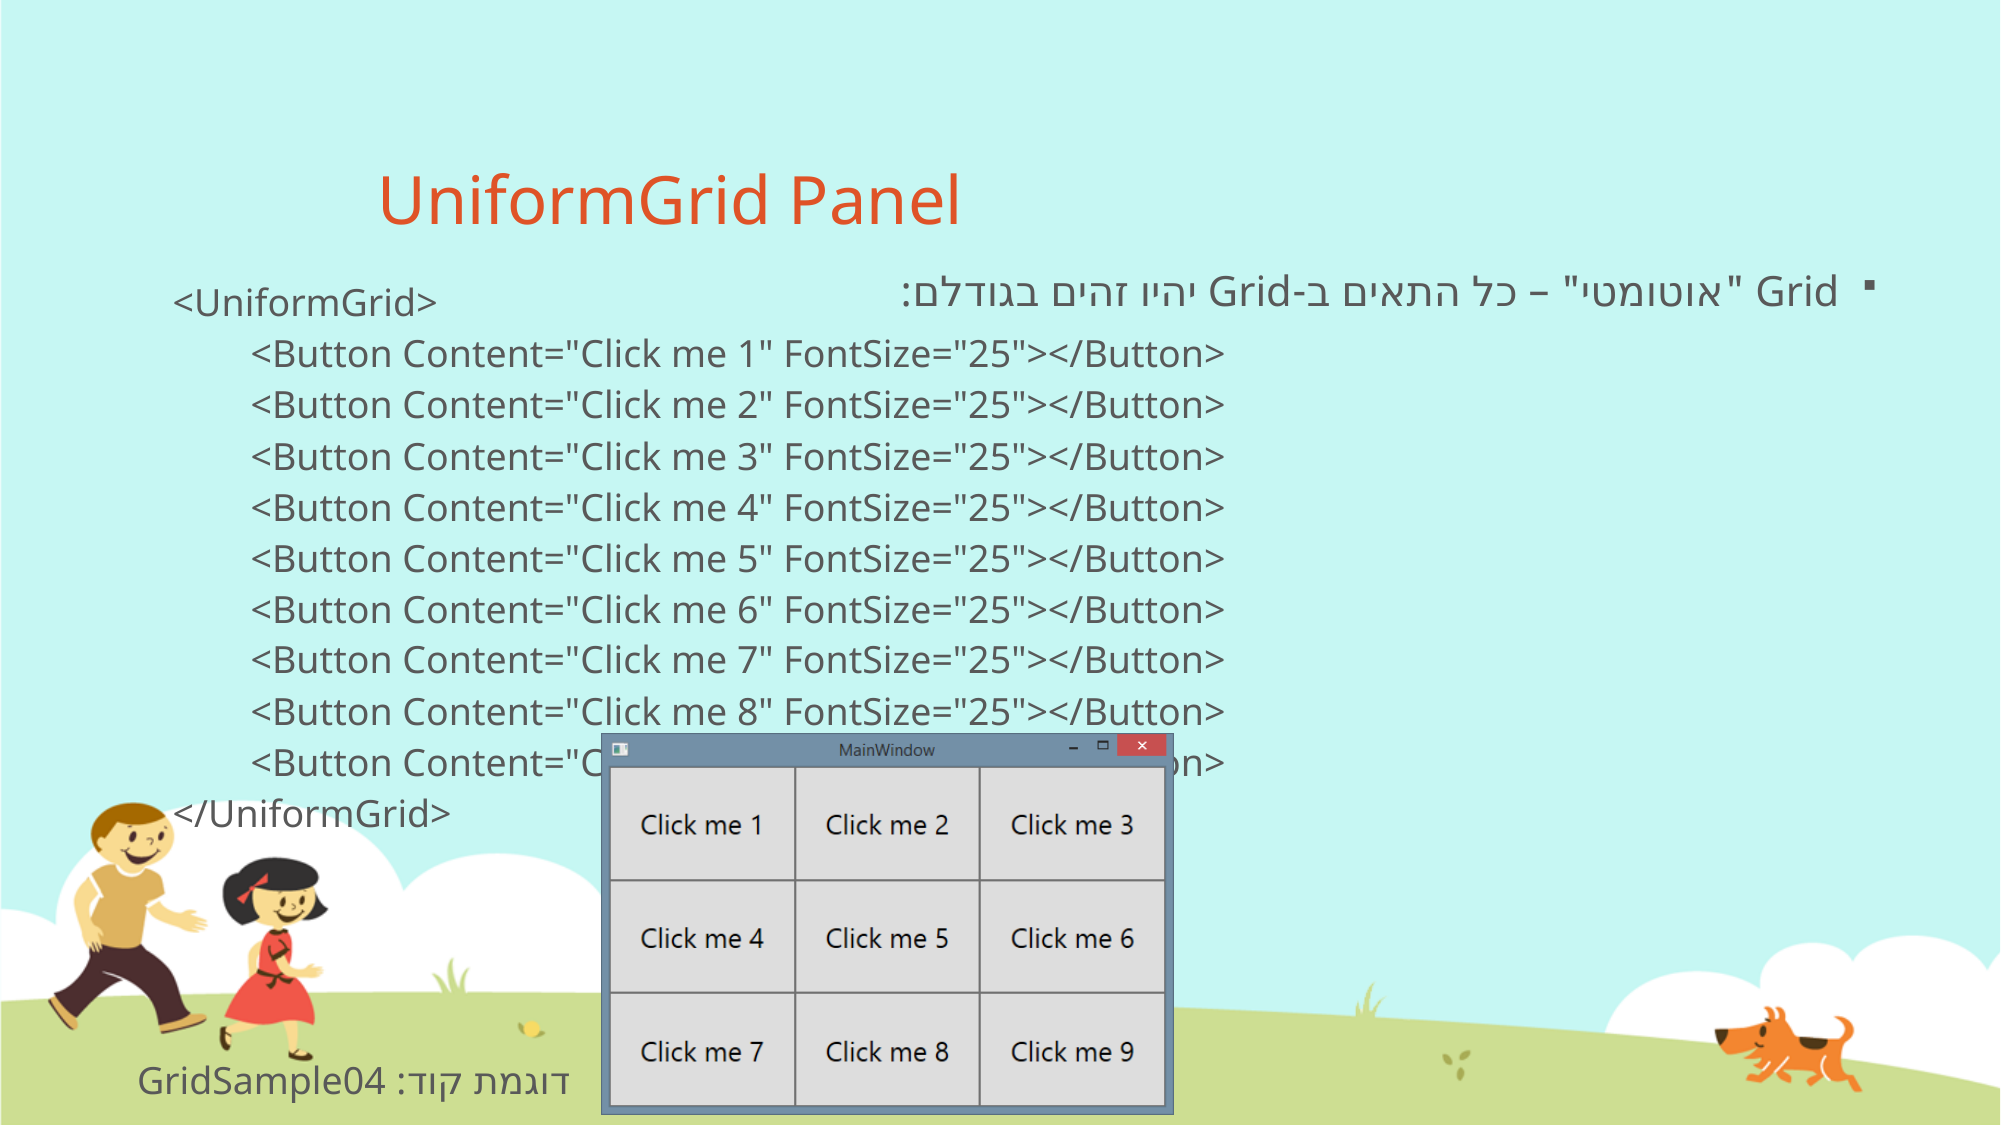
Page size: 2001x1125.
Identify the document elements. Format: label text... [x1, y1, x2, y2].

list Grid "אוטומטי" – כל התאים ב-Grid יהיו זהים בגודלם: [362, 262, 1900, 938]
picture [0, 0, 2001, 1125]
text_box דוגמת קוד: GridSample04 [63, 1049, 586, 1110]
title UniformGrid Panel [362, 50, 1900, 247]
table_header <UniformGrid> <Button Content="Click me 1" FontSize="25"></Button> <Button Content="Click me 2" FontSize="25"></Button> <Button Content="Click me 3" FontSize="25"></Button> <Button Content="Click me 4" FontSize="25"></Button> <Button Content="Click me 5" FontSize="25"></Button> <Button Content="Click me 6" FontSize="25"></Button> <Button Content="Click me 7" FontSize="25"></Button> <Button Content="Click me 8" FontSize="25"></Button> <Button Content="Click me 9" FontSize="25"></Button> </UniformGrid> [158, 269, 1491, 846]
